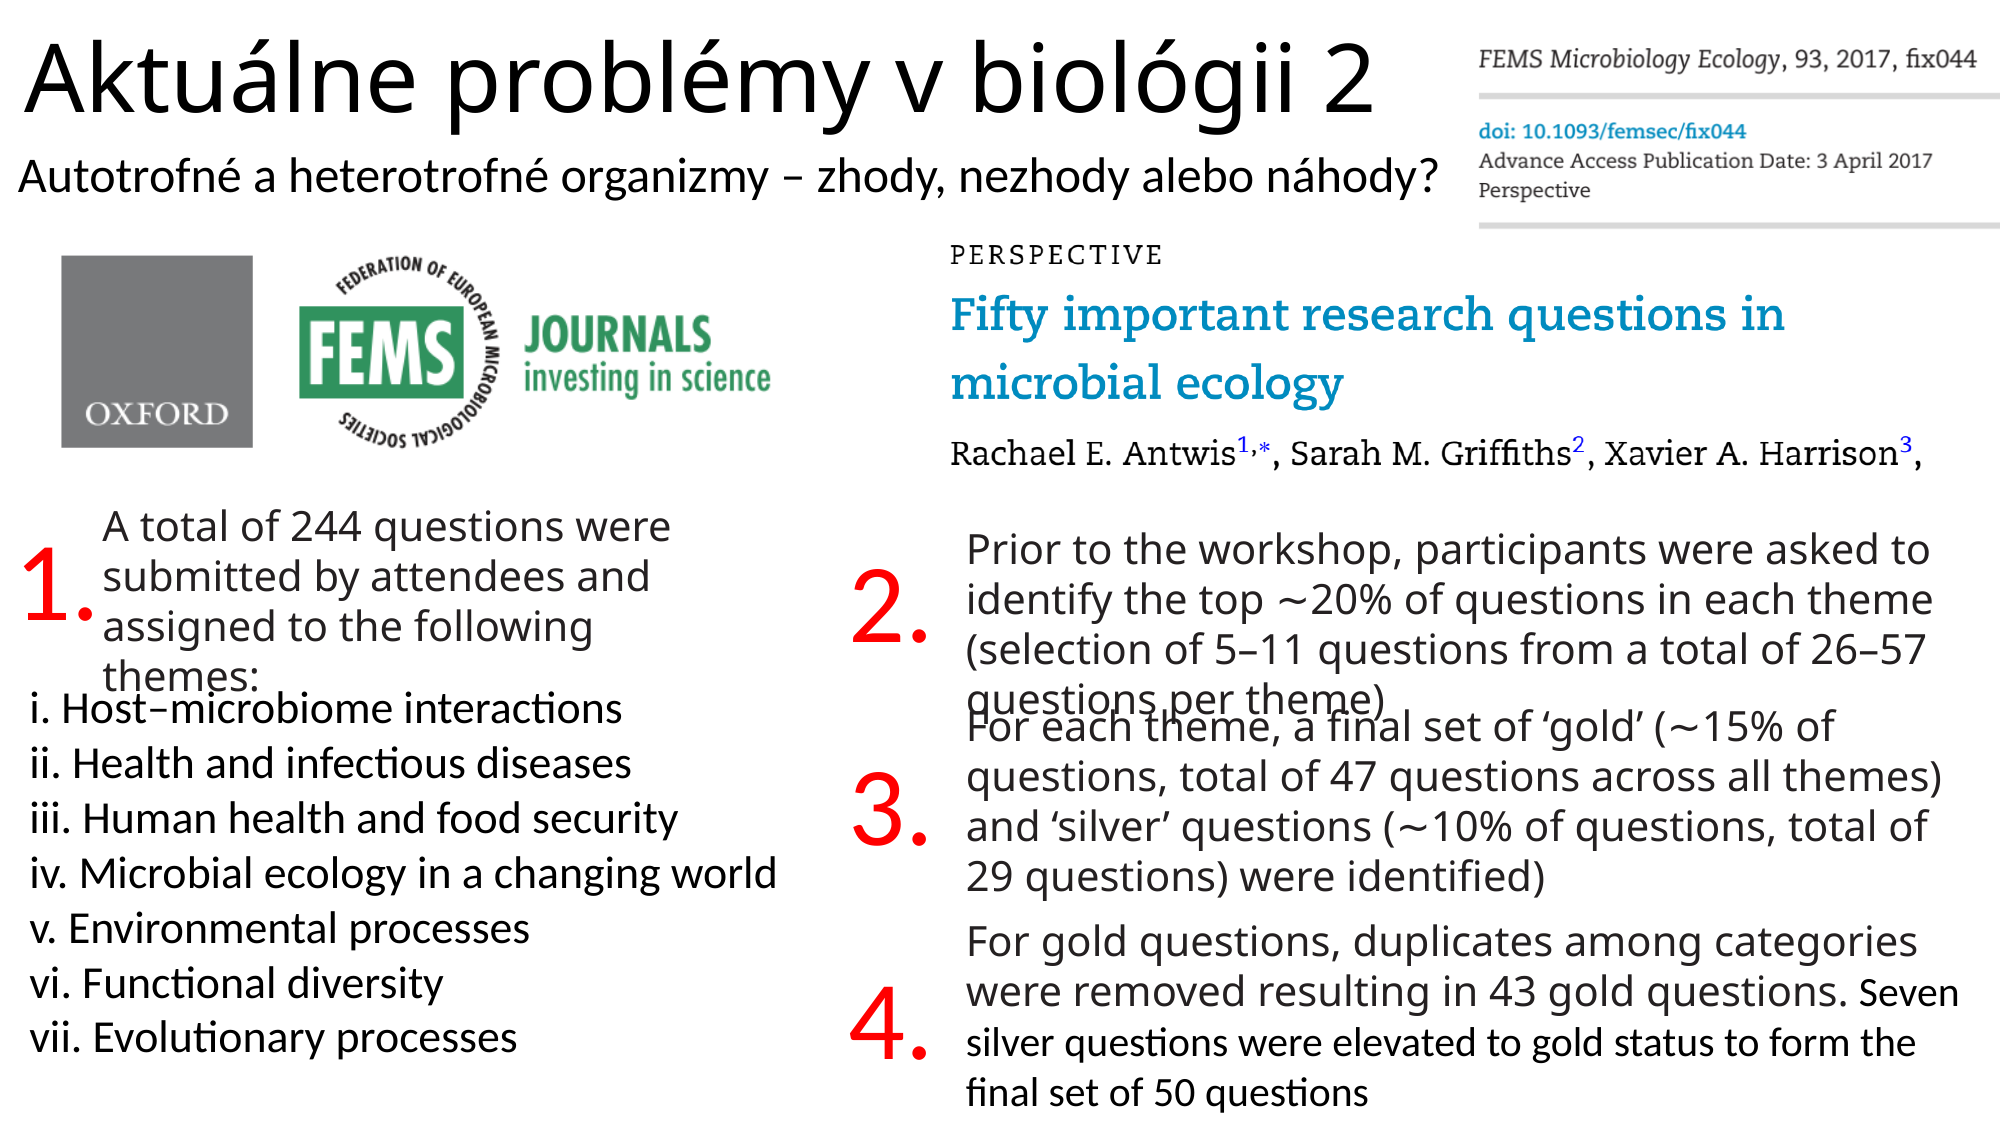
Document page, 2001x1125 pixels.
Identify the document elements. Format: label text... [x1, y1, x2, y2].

text_box 4. [833, 939, 951, 1090]
picture [37, 235, 791, 483]
text_box i. Host–microbiome interactions ii. Health and infectious diseases iii. Human health and food security iv. Microbial ecology in a changing world v. Environmental processes vi. Functional diversity vii. Evolutionary processes [14, 669, 809, 1070]
text_box For gold questions, duplicates among categories were removed resulting in 43 gold questions. Seven silver questions were elevated to gold status to form the final set of 50 questions [951, 907, 1983, 1123]
text_box 1. [0, 500, 155, 651]
text_box Prior to the workshop, participants were asked to identify the top ∼20% of questions in each theme (selection of 5–11 questions from a total of 26–57 questions per theme) [951, 515, 2000, 731]
text_box For each theme, a final set of ‘gold’ (∼15% of questions, total of 47 questions across all themes) and ‘silver’ questions (∼10% of questions, total of 29 questions) were identified) [951, 691, 1991, 907]
text_box 3. [833, 725, 999, 876]
text_box Autotrofné a heterotrofné organizmy – zhody, nezhody alebo náhody? [0, 141, 1459, 211]
text_box 2. [833, 522, 1041, 673]
text_box A total of 244 questions were submitted by attendees and assigned to the following themes: [87, 492, 744, 708]
picture [936, 34, 2000, 475]
title Aktuálne problémy v biológii 2 [0, 0, 1403, 141]
